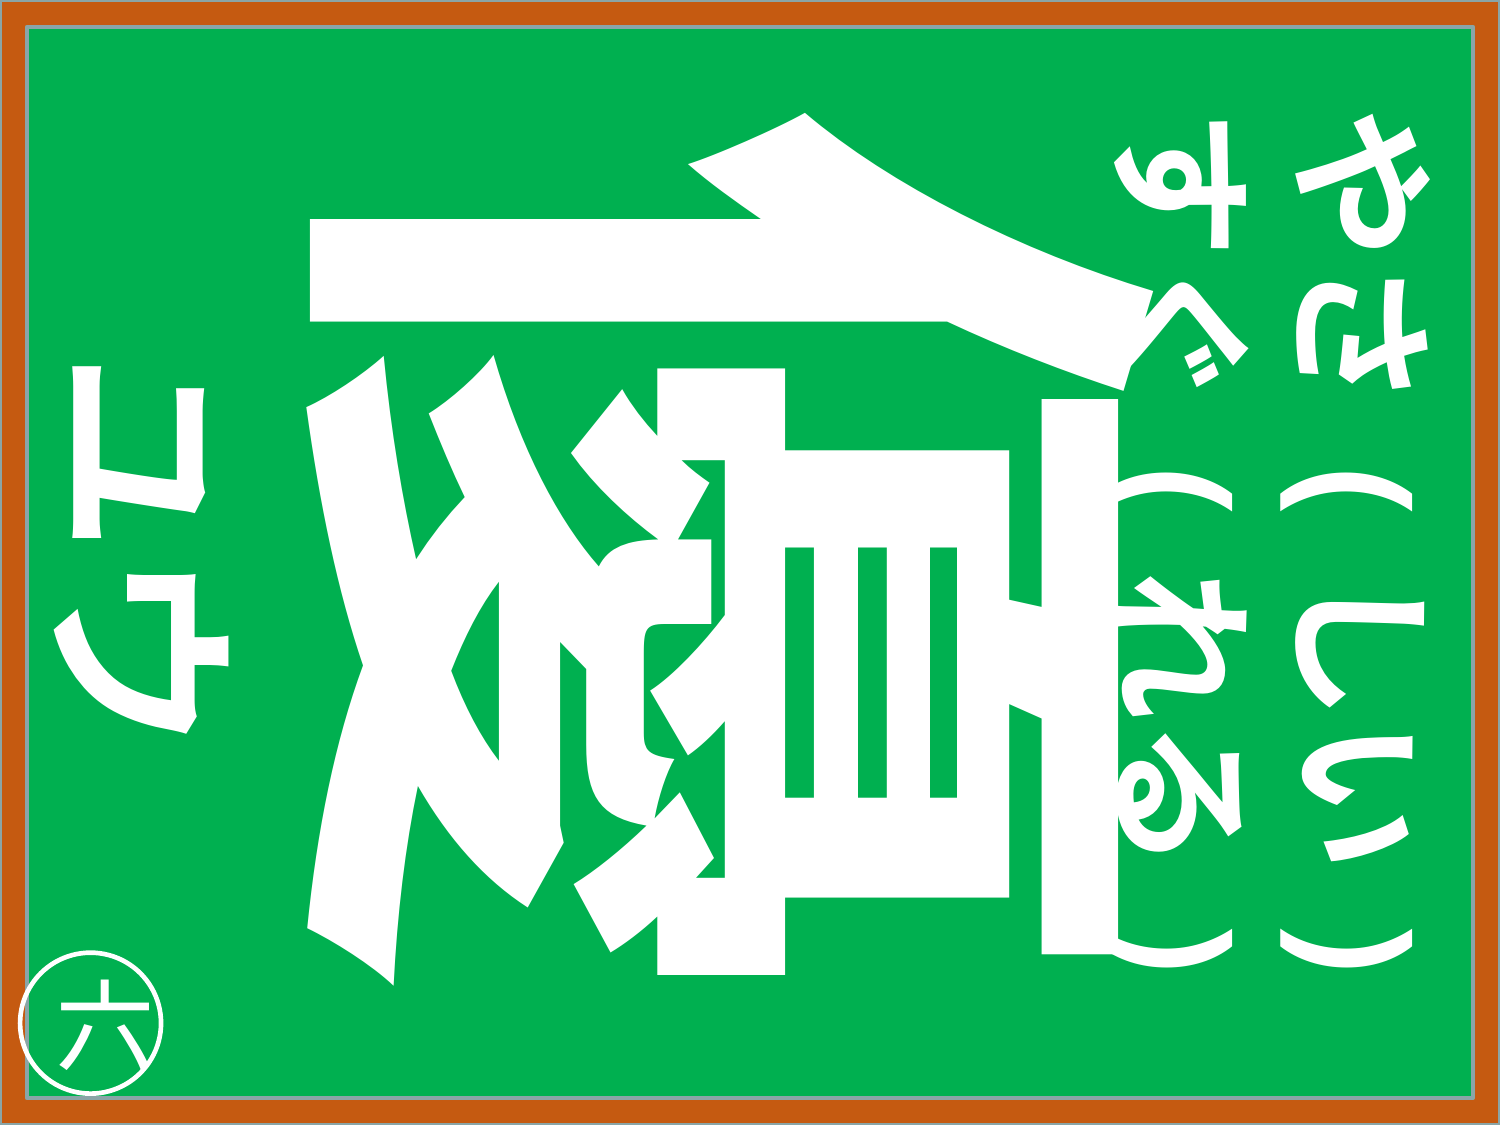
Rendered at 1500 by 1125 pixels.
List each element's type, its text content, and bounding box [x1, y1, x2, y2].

text_box やさ(しい) すぐ(れる) [1068, 172, 1463, 934]
text_box ユウ [0, 211, 273, 895]
text_box 六 [17, 950, 164, 1096]
text_box 優 [271, 82, 1229, 1024]
